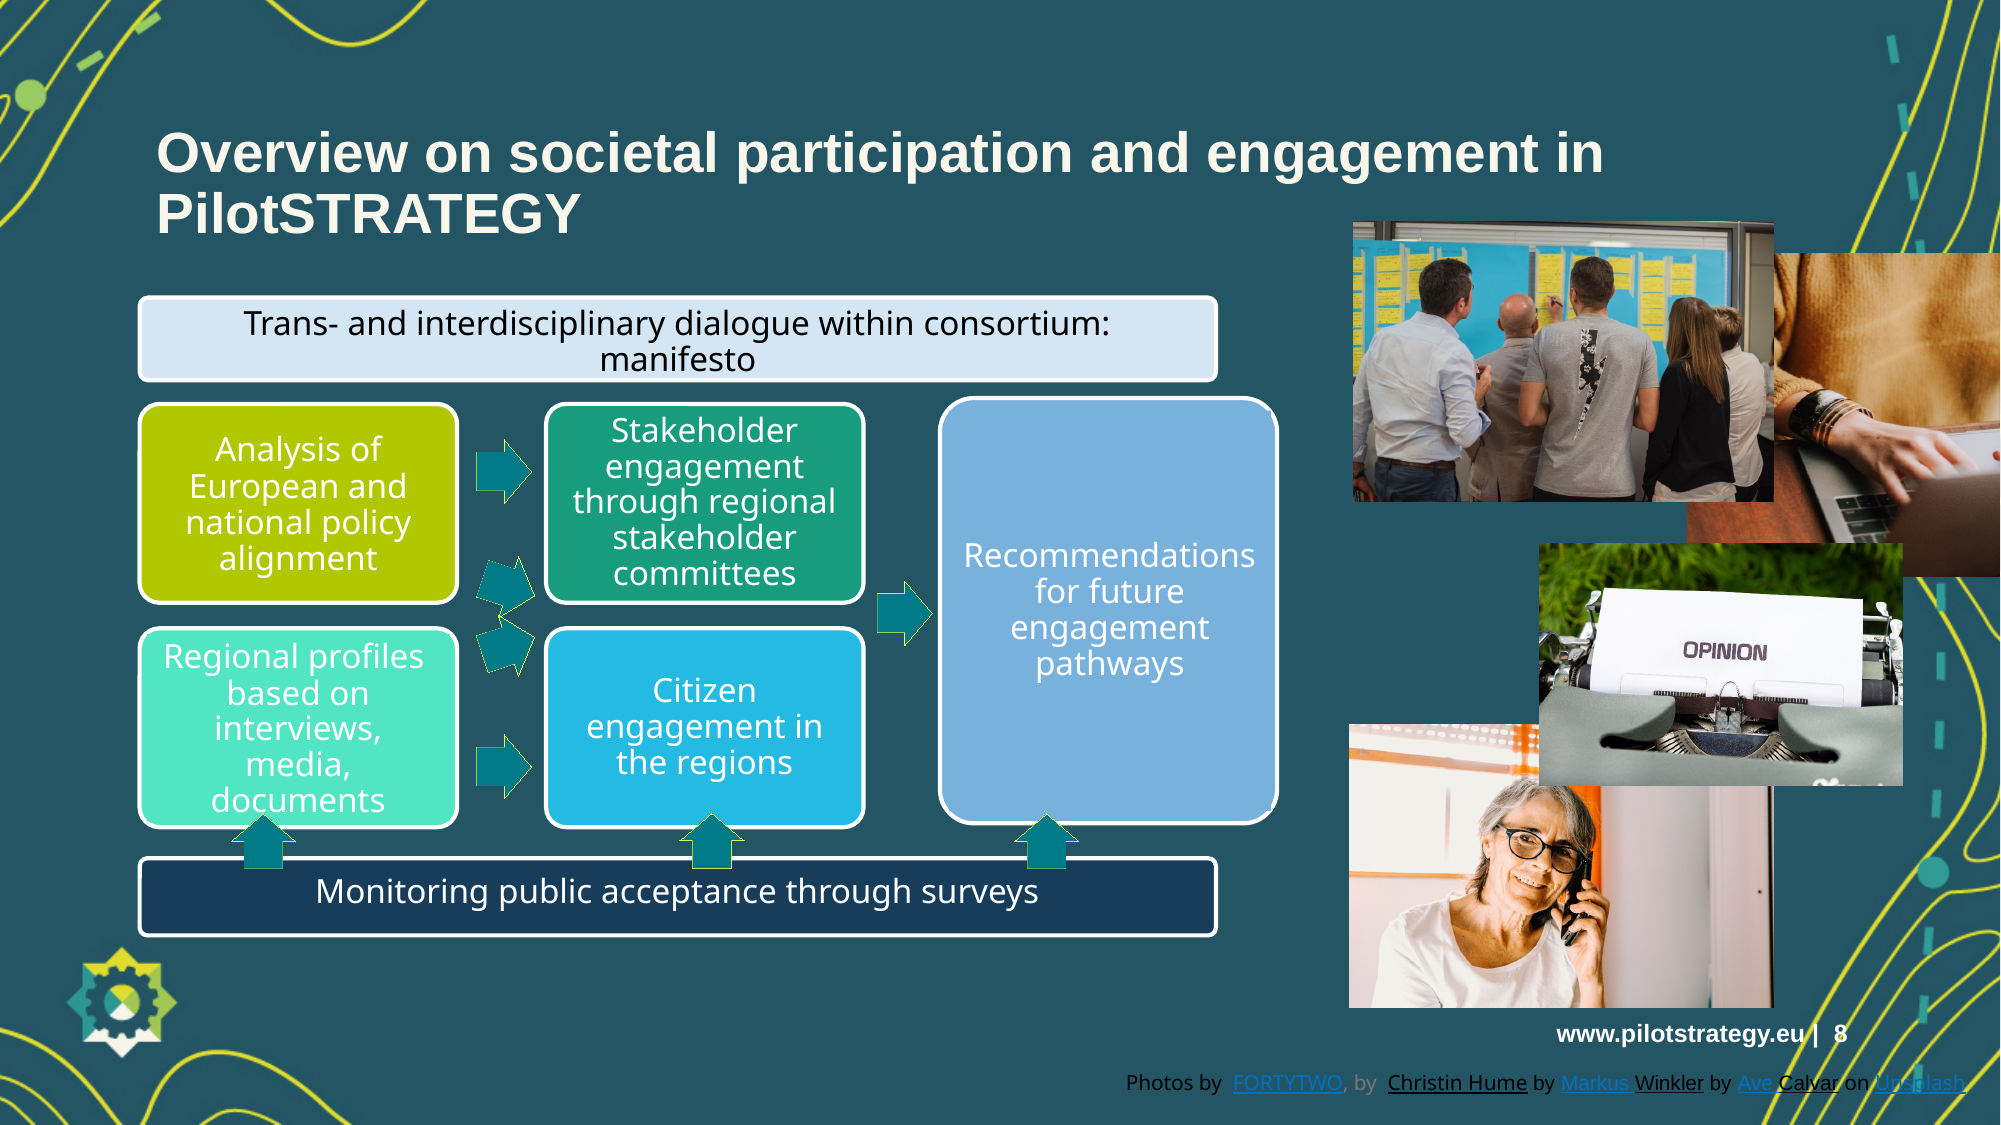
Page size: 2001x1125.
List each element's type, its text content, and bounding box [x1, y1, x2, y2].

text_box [877, 581, 933, 646]
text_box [939, 398, 1278, 824]
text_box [139, 403, 458, 603]
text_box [236, 808, 291, 874]
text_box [476, 734, 532, 799]
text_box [684, 808, 740, 873]
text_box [546, 628, 864, 828]
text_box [139, 858, 1216, 936]
list Overview on societal participation and engagement in PilotSTRATEGY [141, 116, 1863, 255]
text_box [546, 403, 864, 603]
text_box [139, 628, 458, 828]
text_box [476, 439, 532, 504]
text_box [481, 555, 537, 620]
picture [0, 0, 2001, 1125]
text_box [1019, 808, 1075, 874]
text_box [139, 297, 1216, 381]
text_box Photos by FORTYTWO, by Christin Hume by Markus Winkler by Ave Calvar on Unsplash [1111, 1062, 1981, 1106]
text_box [480, 613, 536, 678]
